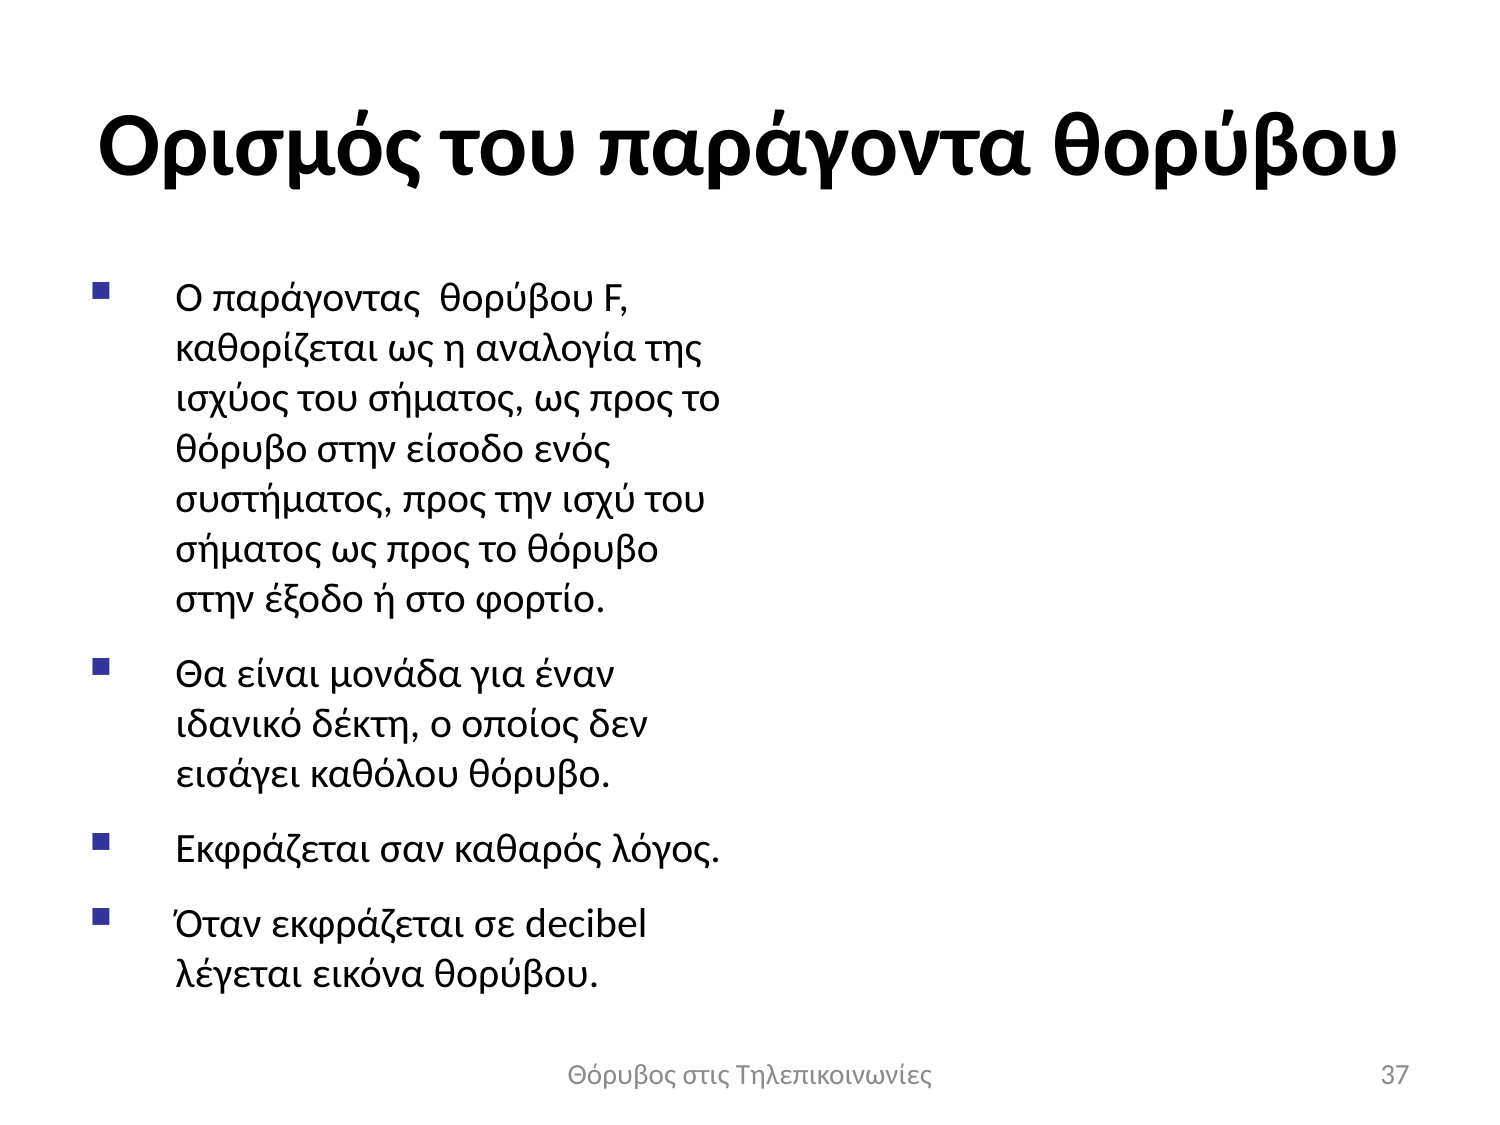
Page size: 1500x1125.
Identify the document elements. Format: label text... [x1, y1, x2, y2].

footer Θόρυβος στις Τηλεπικοινωνίες [512, 1042, 988, 1103]
title Ορισμός του παράγοντα θορύβου [75, 45, 1425, 233]
slide_number 37 [1074, 1042, 1425, 1103]
list Ο παράγοντας θορύβου F, καθορίζεται ως η αναλογία της ισχύος του σήματος, ως προς το θόρυβο στην είσοδο ενός συστήματος, προς την ισχύ του σήματος ως προς το θόρυβο στην έξοδο ή στο φορτίο. Θα είναι μονάδα για έναν ιδανικό δέκτη, ο οποίος δεν εισάγει καθόλου θόρυβο. Εκφράζεται σαν καθαρός λόγος. Όταν εκφράζεται σε decibel λέγεται εικόνα θορύβου. [75, 262, 738, 1005]
